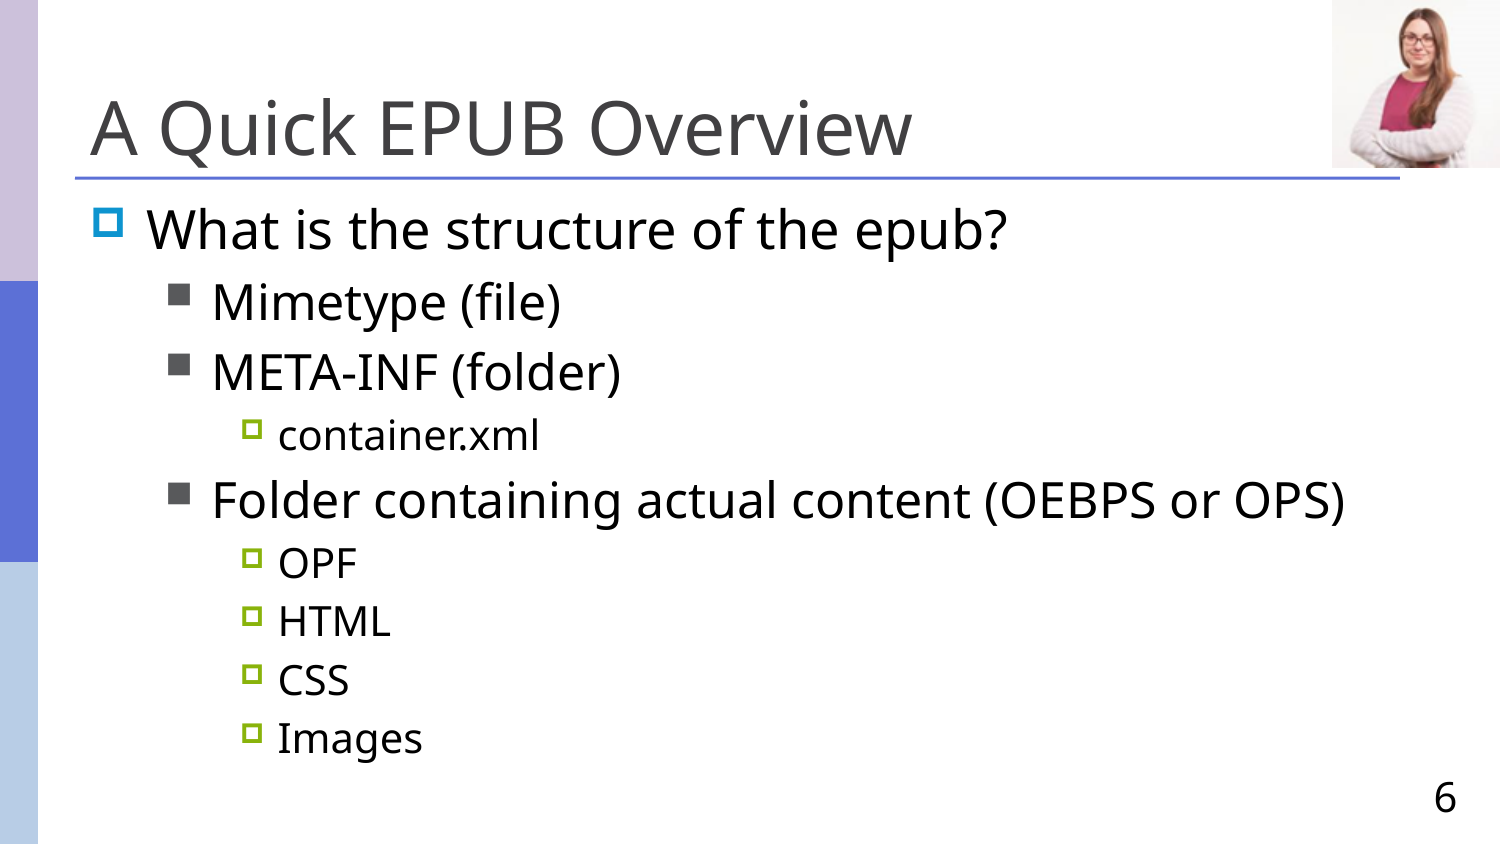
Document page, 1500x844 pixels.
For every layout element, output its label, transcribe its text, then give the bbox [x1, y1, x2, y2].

picture [1332, 0, 1500, 168]
title A Quick EPUB Overview [75, 34, 1425, 179]
slide_number 6 [1122, 763, 1473, 825]
list What is the structure of the epub? Mimetype (file) META-INF (folder) container.xml Folder containing actual content (OEBPS or OPS) OPF HTML CSS Images [75, 187, 1425, 788]
